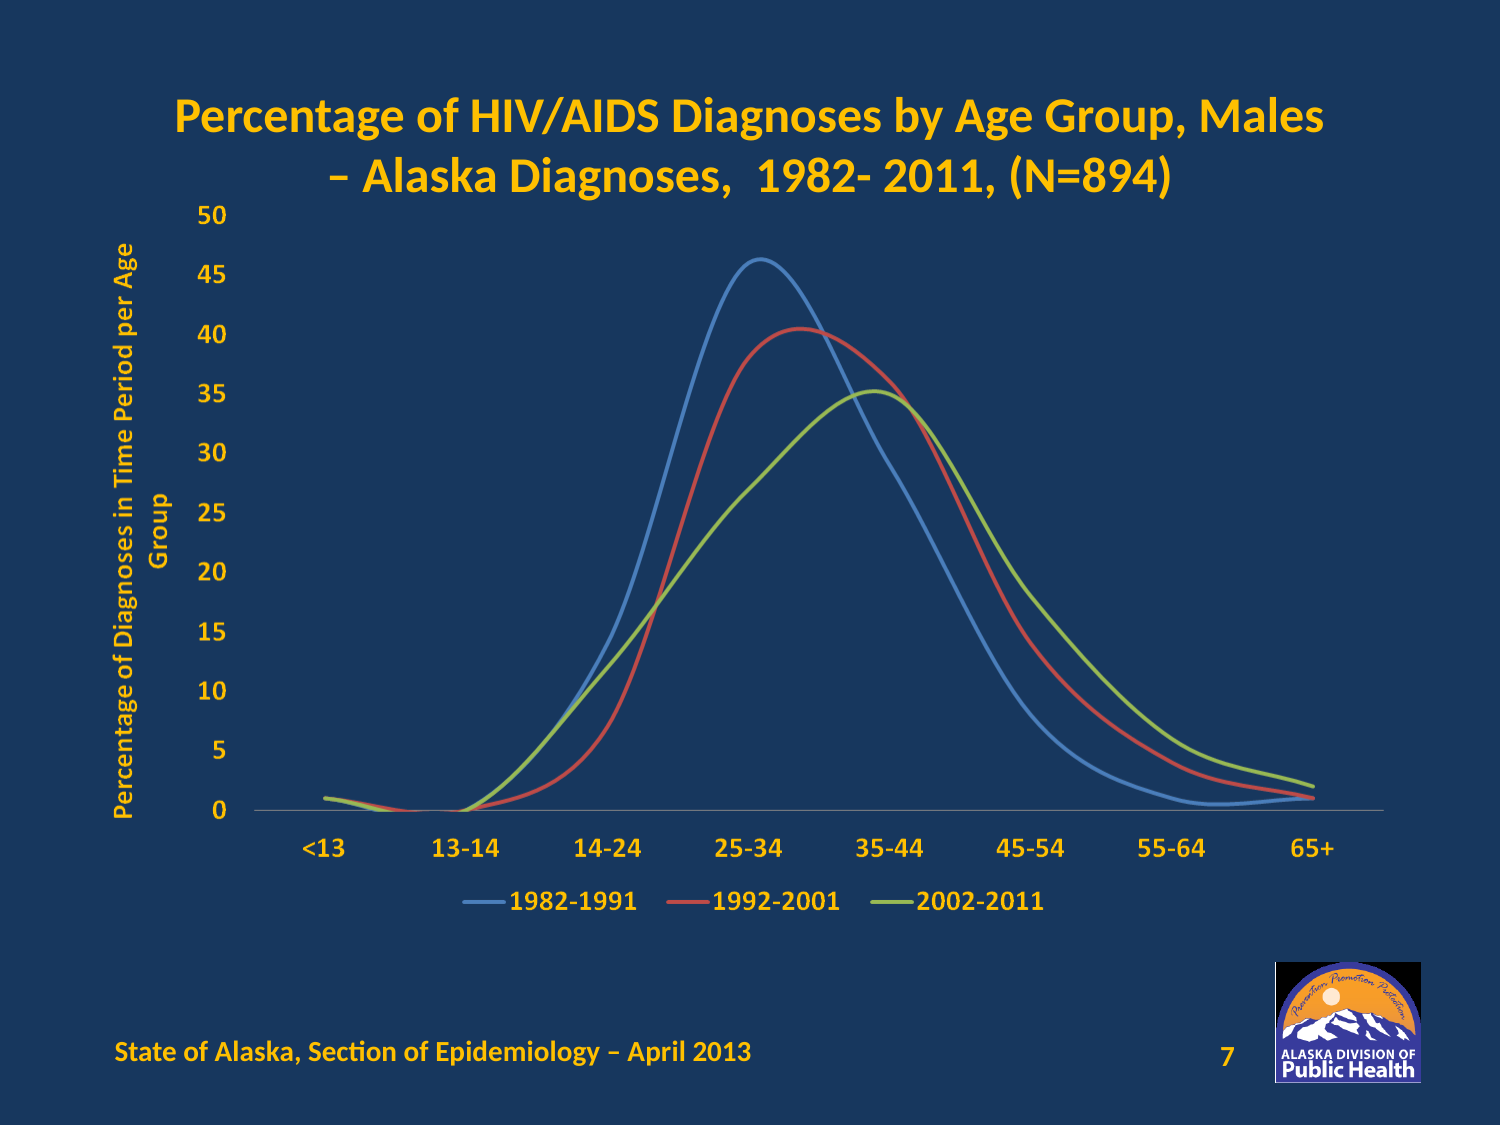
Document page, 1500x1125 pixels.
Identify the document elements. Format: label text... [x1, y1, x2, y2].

slide_number 7 [900, 1025, 1250, 1085]
picture [1275, 962, 1421, 1083]
text_box Percentage of HIV/AIDS Diagnoses by Age Group, Males – Alaska Diagnoses, 1982- 2011, (N=894) [149, 74, 1350, 184]
text_box State of Alaska, Section of Epidemiology – April 2013 [99, 1024, 1150, 1075]
picture [92, 186, 1408, 939]
